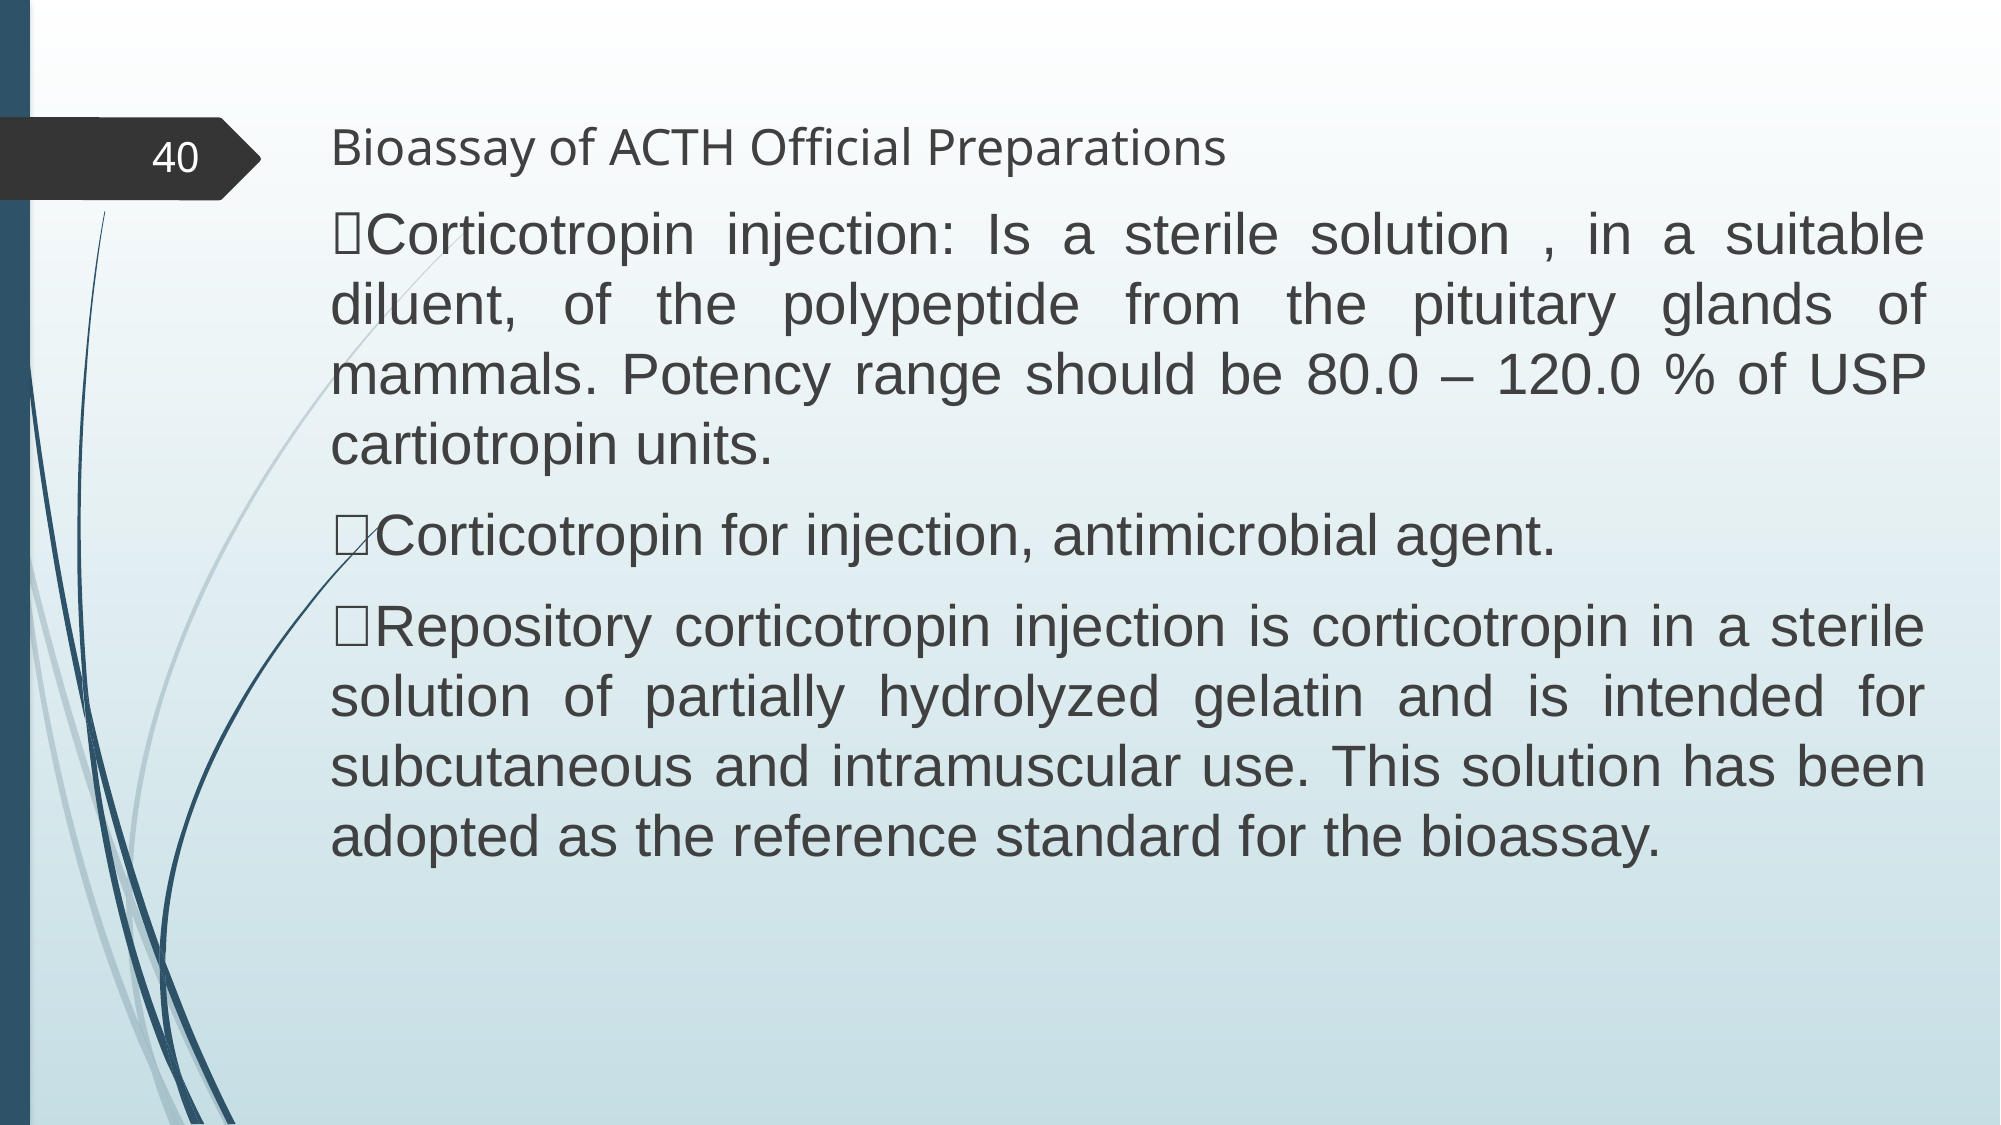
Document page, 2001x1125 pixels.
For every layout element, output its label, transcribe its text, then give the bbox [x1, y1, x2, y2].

list Bioassay of ACTH Official Preparations Corticotropin injection: Is a sterile solution , in a suitable diluent, of the polypeptide from the pituitary glands of mammals. Potency range should be 80.0 – 120.0 % of USP cartiotropin units. Corticotropin for injection, antimicrobial agent. Repository corticotropin injection is corticotropin in a sterile solution of partially hydrolyzed gelatin and is intended for subcutaneous and intramuscular use. This solution has been adopted as the reference standard for the bioassay. [315, 42, 1944, 1083]
slide_number 40 [87, 129, 216, 190]
